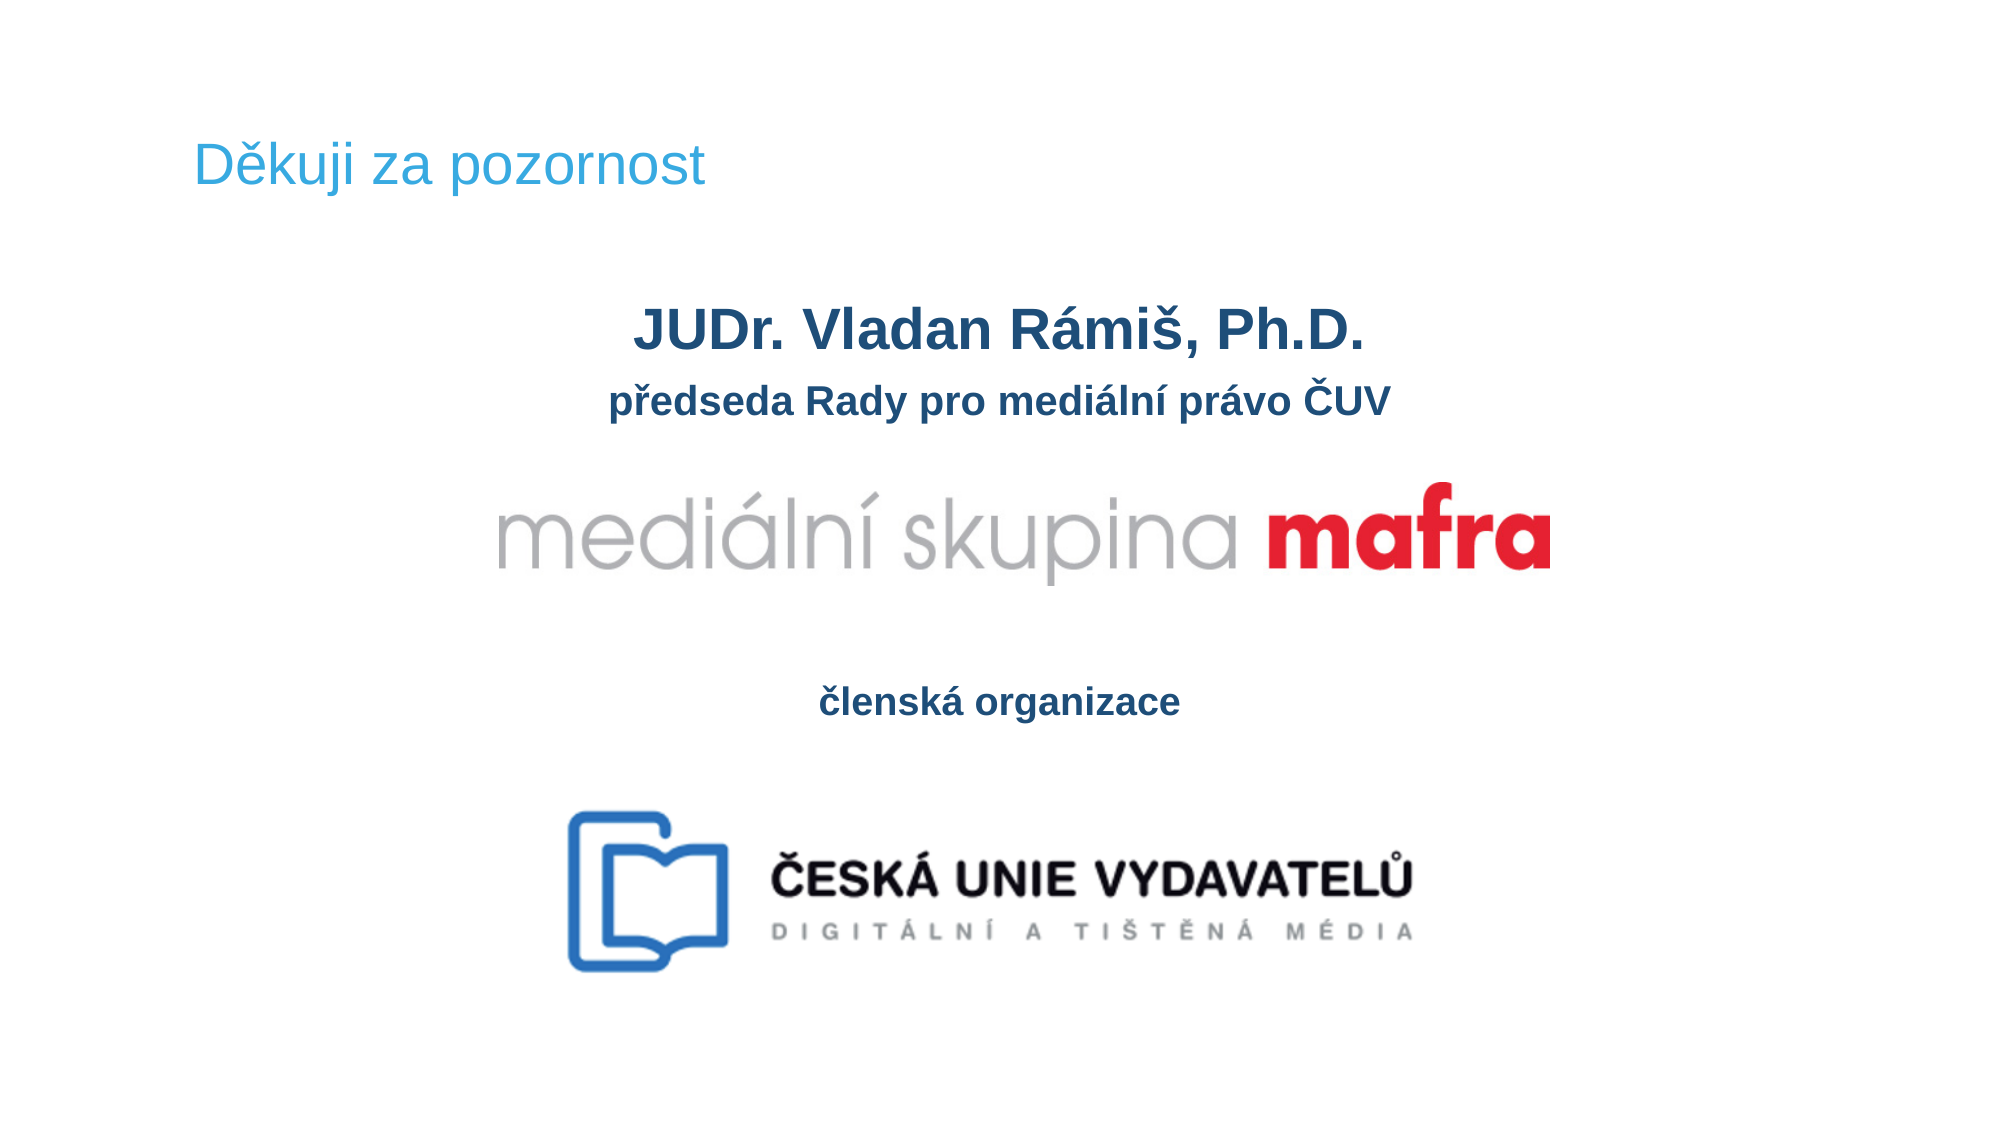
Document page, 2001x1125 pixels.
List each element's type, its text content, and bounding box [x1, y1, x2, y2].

picture [508, 771, 1492, 1007]
list Děkuji za pozornost JUDr. Vladan Rámiš, Ph.D. předseda Rady pro mediální právo ČUV členská organizace [178, 118, 1822, 896]
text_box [499, 482, 1550, 586]
